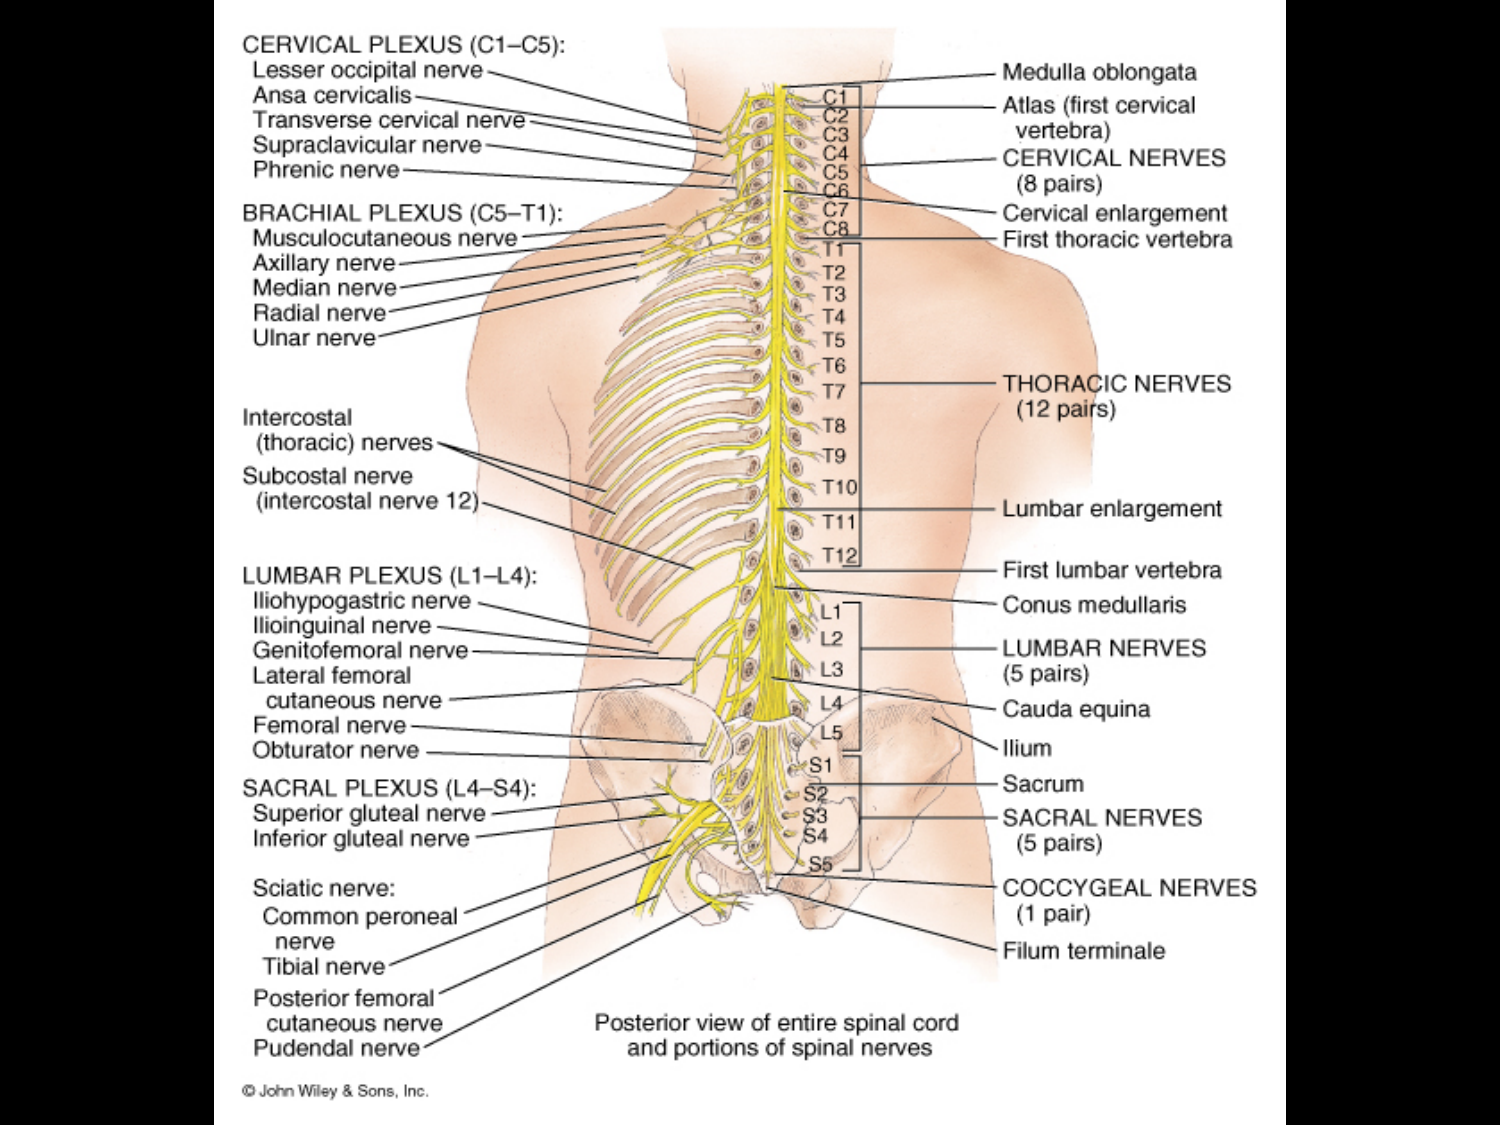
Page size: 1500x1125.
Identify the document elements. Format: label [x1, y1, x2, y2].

picture [213, 0, 1286, 1125]
